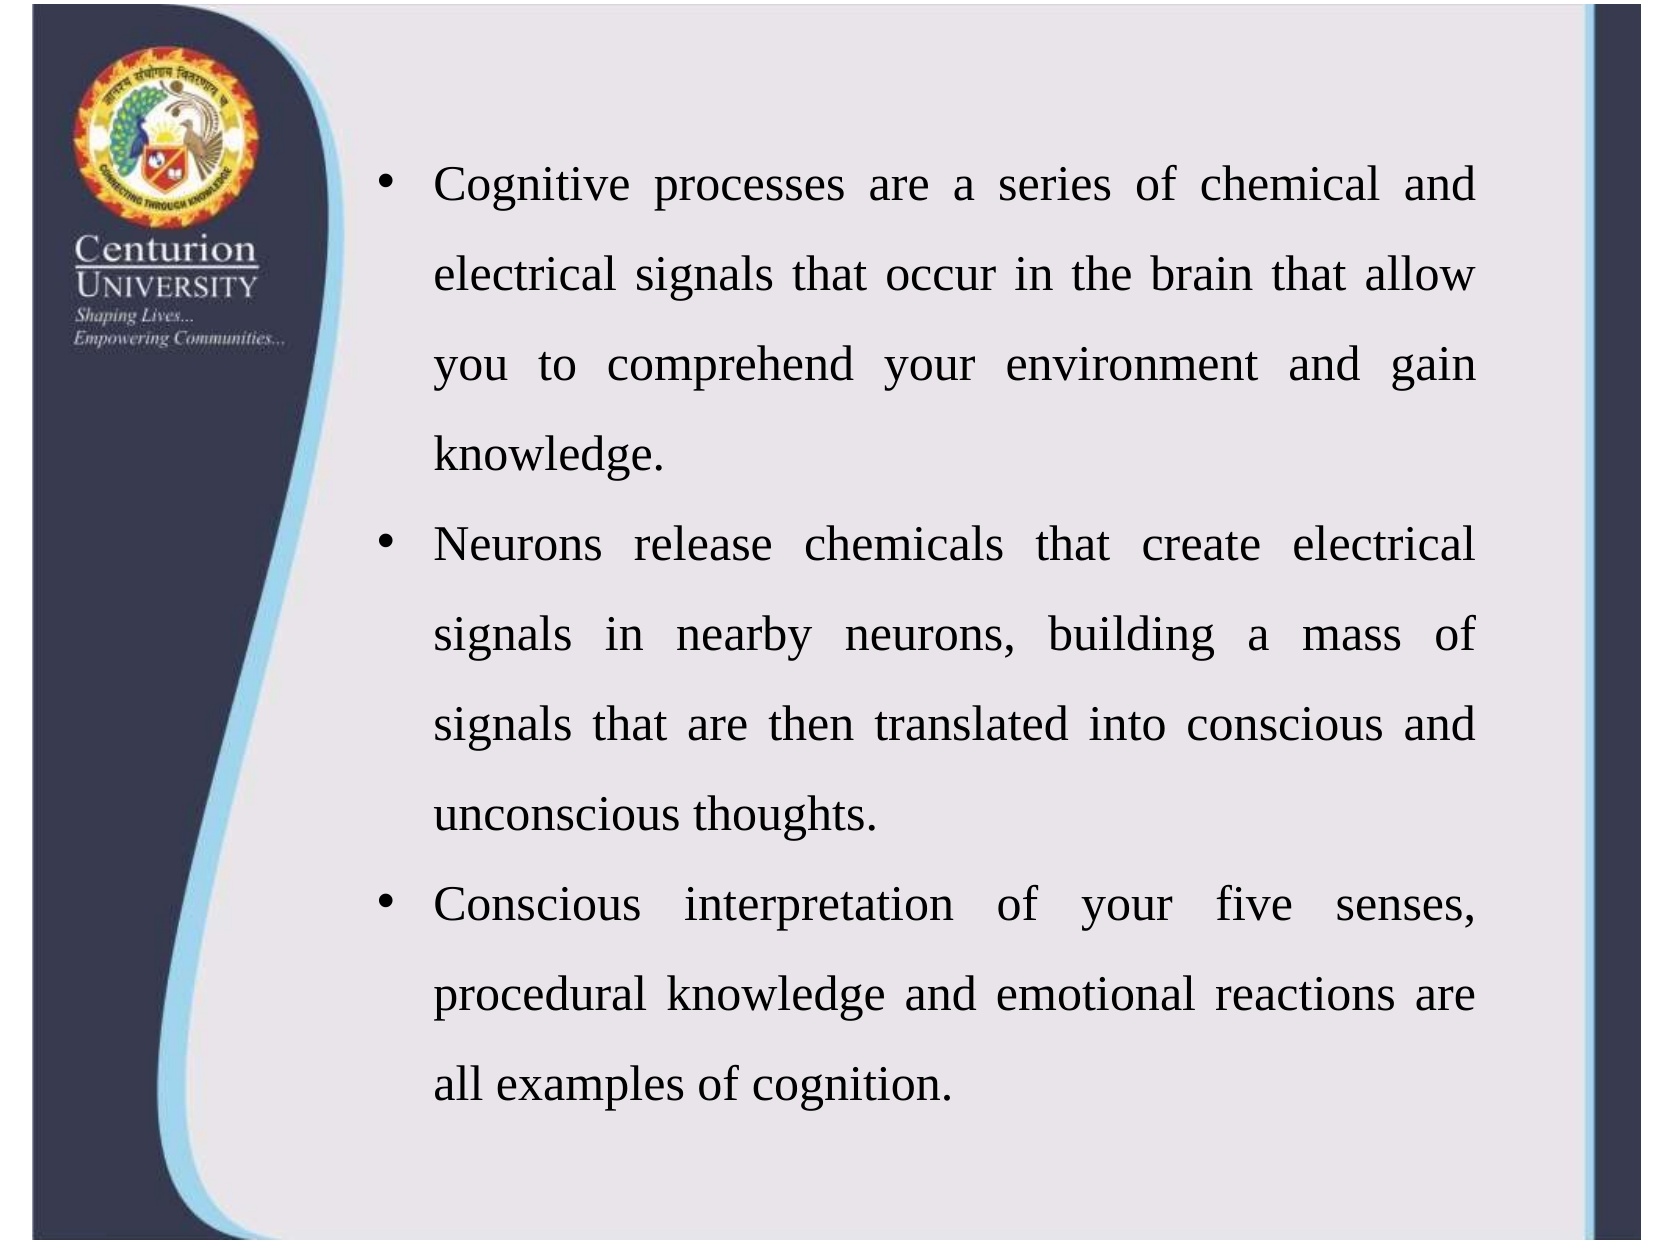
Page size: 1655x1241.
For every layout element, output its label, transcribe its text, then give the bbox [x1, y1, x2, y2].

list Cognitive processes are a series of chemical and electrical signals that occur in the brain that allow you to comprehend your environment and gain knowledge. Neurons release chemicals that create electrical signals in nearby neurons, building a mass of signals that are then translated into conscious and unconscious thoughts. Conscious interpretation of your five senses, procedural knowledge and emotional reactions are all examples of cognition. [377, 120, 1478, 1030]
picture [32, 4, 1641, 1240]
